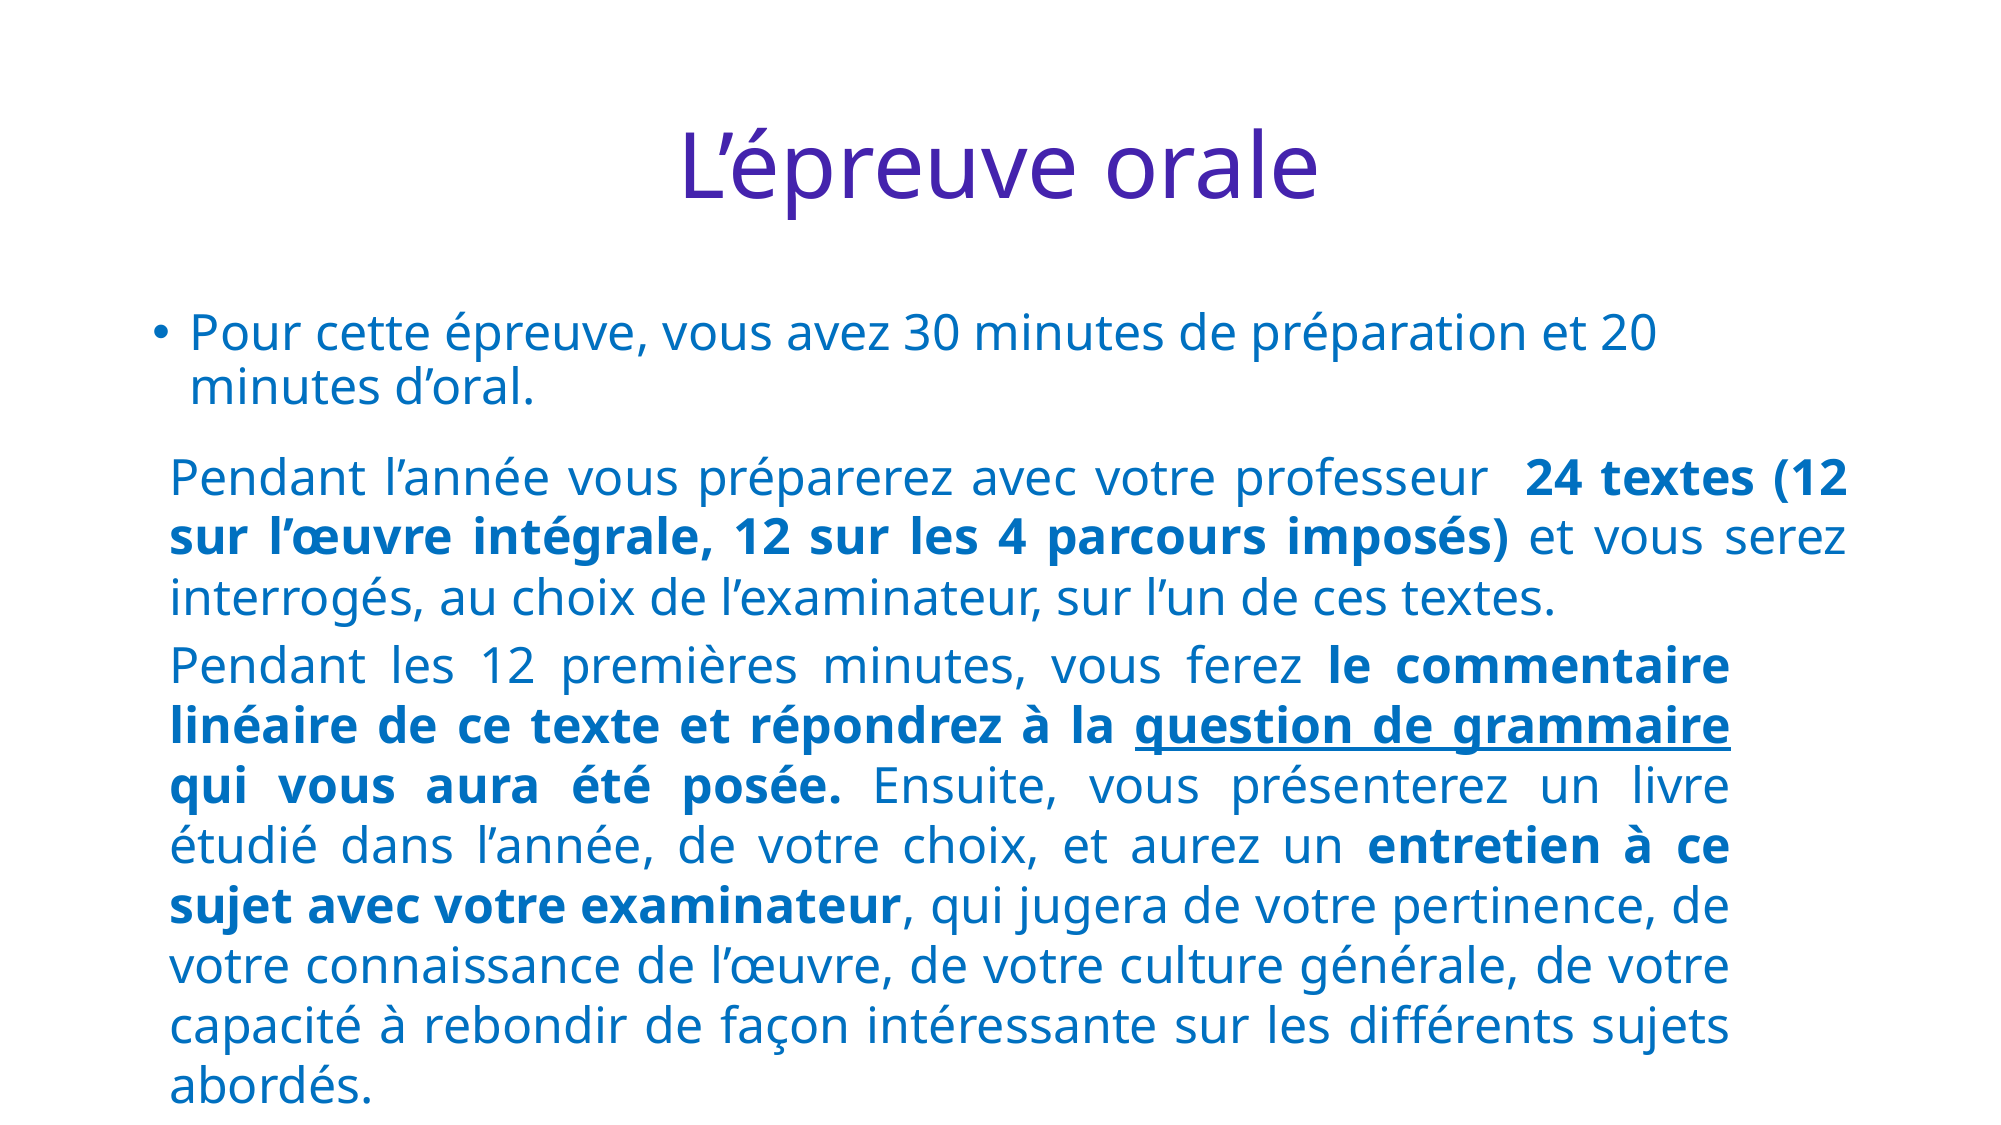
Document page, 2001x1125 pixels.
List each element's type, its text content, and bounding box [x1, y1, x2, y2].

list Pour cette épreuve, vous avez 30 minutes de préparation et 20 minutes d’oral. [137, 299, 1863, 461]
title L’épreuve orale [137, 59, 1863, 278]
text_box Pendant les 12 premières minutes, vous ferez le commentaire linéaire de ce texte et répondrez à la question de grammaire qui vous aura été posée. Ensuite, vous présenterez un livre étudié dans l’année, de votre choix, et aurez un entretien à ce sujet avec votre examinateur, qui jugera de votre pertinence, de votre connaissance de l’œuvre, de votre culture générale, de votre capacité à rebondir de façon intéressante sur les différents sujets abordés. [154, 625, 1747, 1121]
text_box Pendant l’année vous préparerez avec votre professeur 24 textes (12 sur l’œuvre intégrale, 12 sur les 4 parcours imposés) et vous serez interrogés, au choix de l’examinateur, sur l’un de ces textes. [154, 437, 1863, 633]
